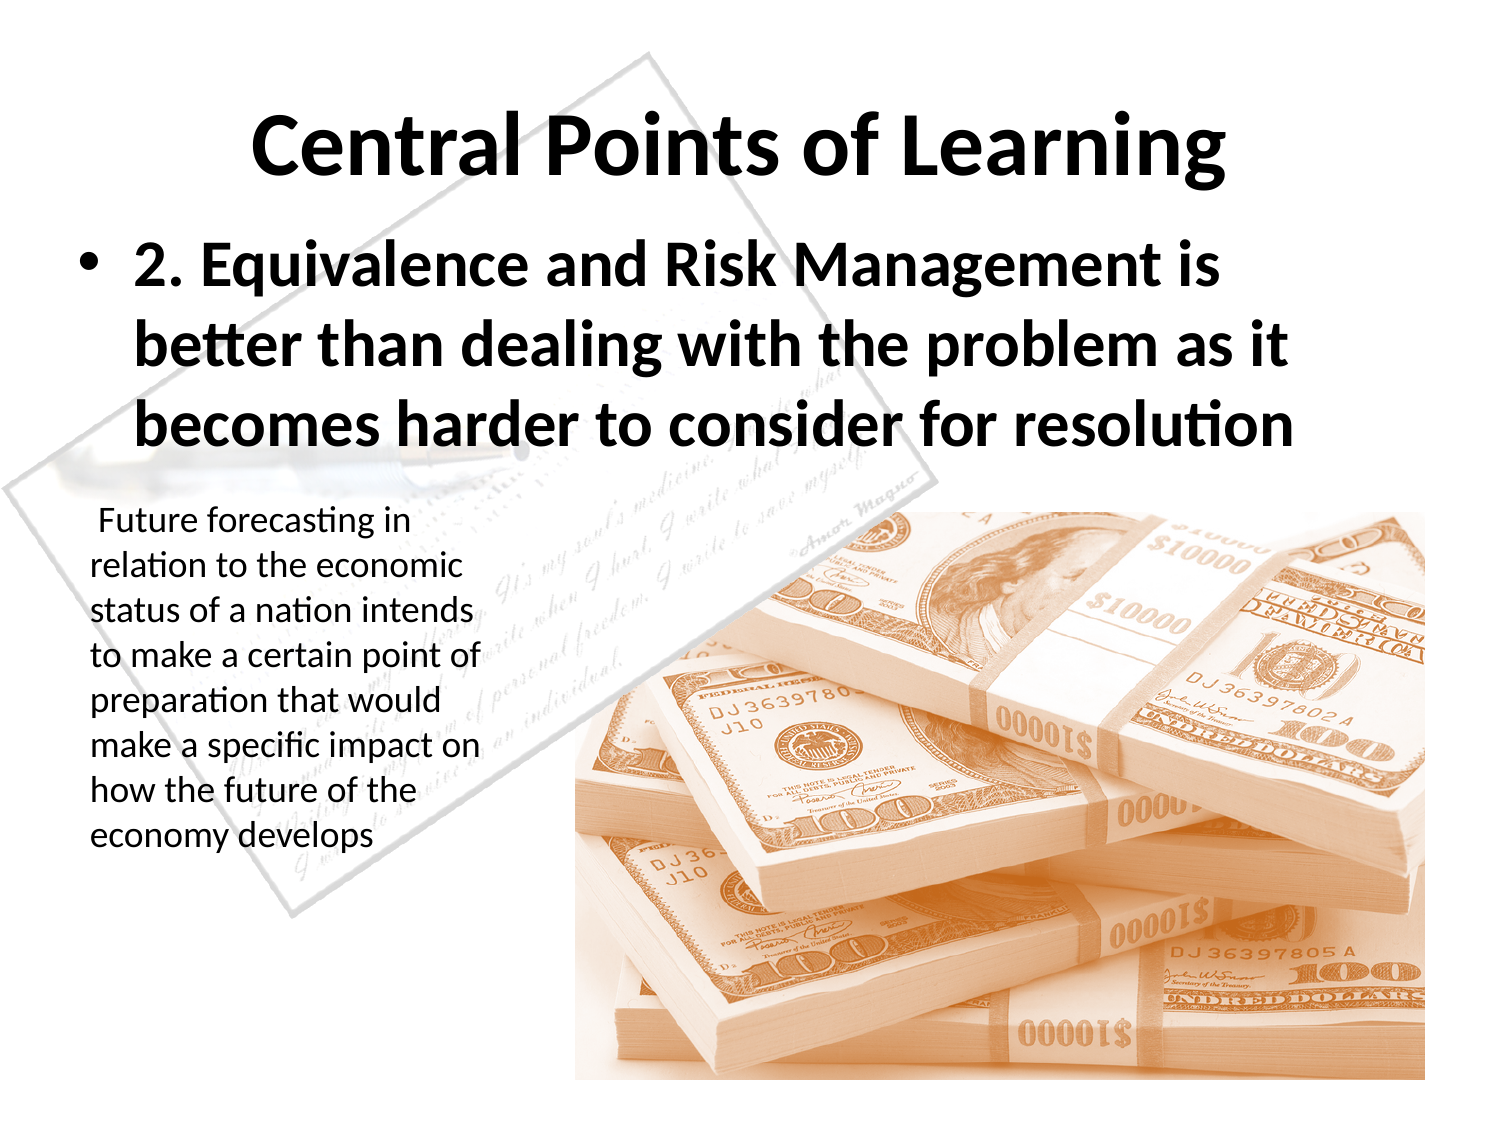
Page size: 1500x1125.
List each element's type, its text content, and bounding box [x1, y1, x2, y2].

picture [78, 223, 1426, 1080]
list 2. Equivalence and Risk Management is better than dealing with the problem as it becomes harder to consider for resolution [62, 212, 1413, 475]
text_box Future forecasting in relation to the economic status of a nation intends to make a certain point of preparation that would make a specific impact on how the future of the economy develops [74, 749, 525, 863]
title Central Points of Learning [75, 45, 1425, 233]
